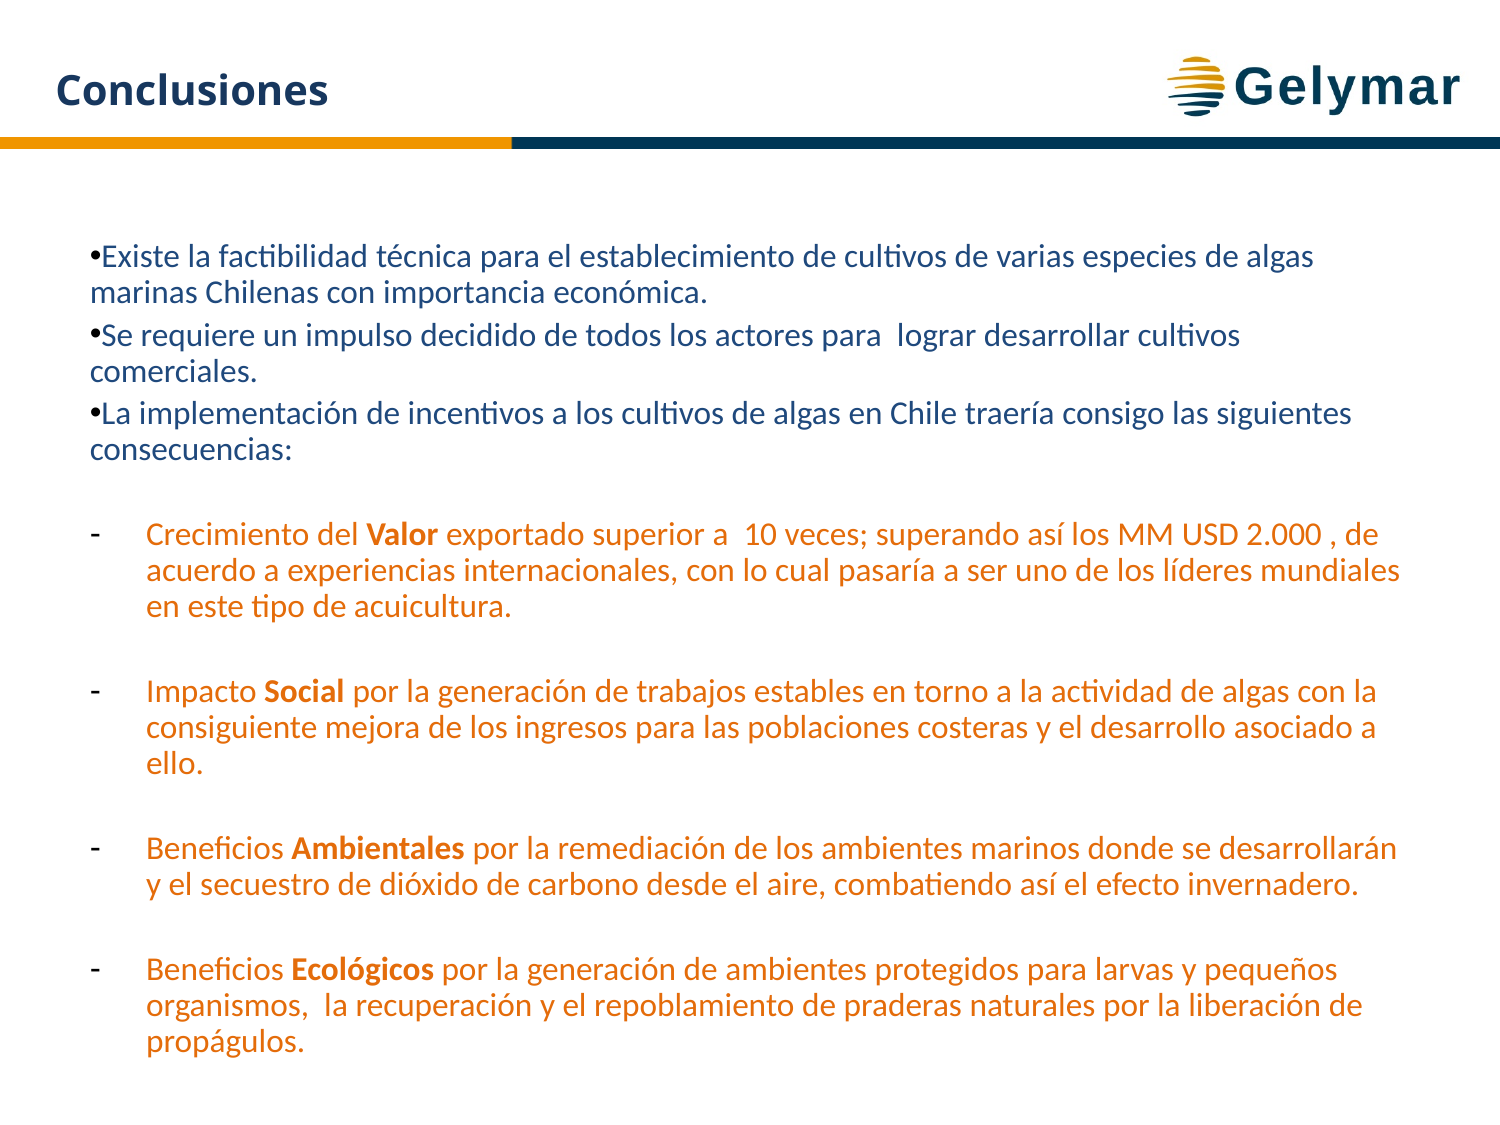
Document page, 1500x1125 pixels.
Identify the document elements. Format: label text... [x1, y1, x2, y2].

title Conclusiones [40, 54, 1093, 124]
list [1151, 38, 1473, 128]
picture [0, 136, 1500, 149]
text_box Existe la factibilidad técnica para el establecimiento de cultivos de varias especies de algas marinas Chilenas con importancia económica. Se requiere un impulso decidido de todos los actores para lograr desarrollar cultivos comerciales. La implementación de incentivos a los cultivos de algas en Chile traería consigo las siguientes consecuencias: Crecimiento del Valor exportado superior a 10 veces; superando así los MM USD 2.000 , de acuerdo a experiencias internacionales, con lo cual pasaría a ser uno de los líderes mundiales en este tipo de acuicultura. Impacto Social por la generación de trabajos estables en torno a la actividad de algas con la consiguiente mejora de los ingresos para las poblaciones costeras y el desarrollo asociado a ello. Beneficios Ambientales por la remediación de los ambientes marinos donde se desarrollarán y el secuestro de dióxido de carbono desde el aire, combatiendo así el efecto invernadero. Beneficios Ecológicos por la generación de ambientes protegidos para larvas y pequeños organismos, la recuperación y el repoblamiento de praderas naturales por la liberación de propágulos. [74, 231, 1425, 1094]
